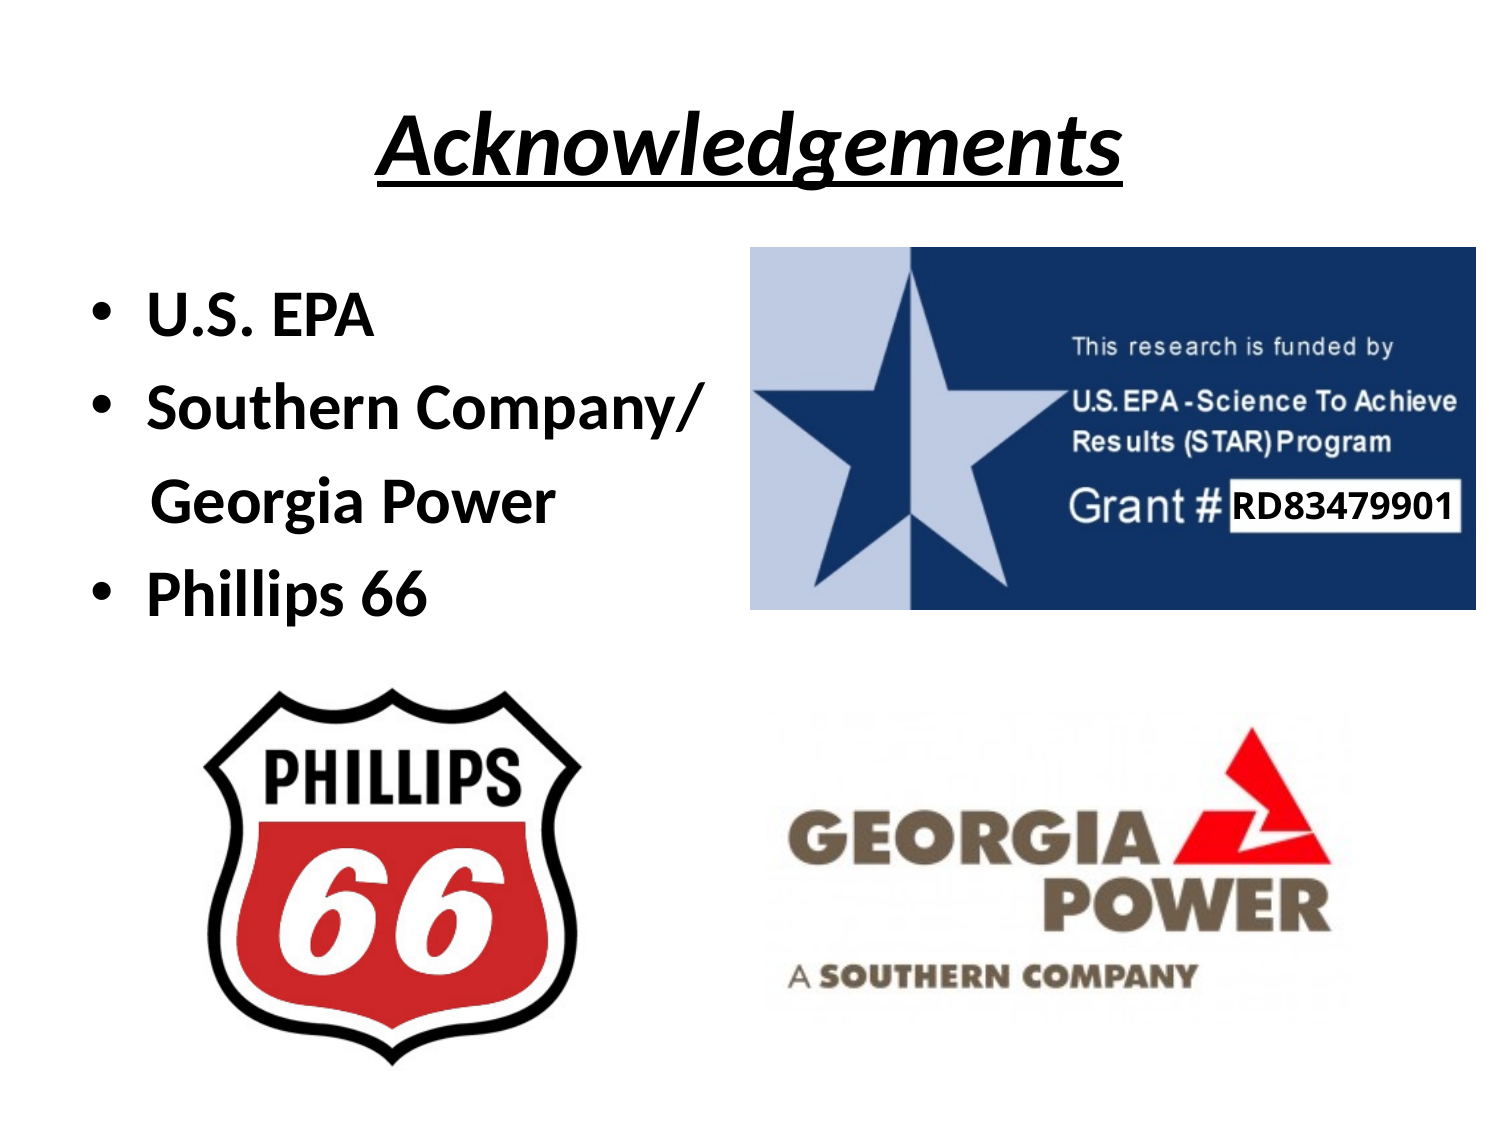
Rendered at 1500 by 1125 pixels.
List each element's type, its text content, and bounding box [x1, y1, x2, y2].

title Acknowledgements [75, 45, 1425, 233]
picture [765, 712, 1352, 1024]
picture [194, 680, 592, 1071]
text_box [749, 247, 1500, 610]
list U.S. EPA Southern Company/ Georgia Power Phillips 66 [75, 262, 1425, 1005]
